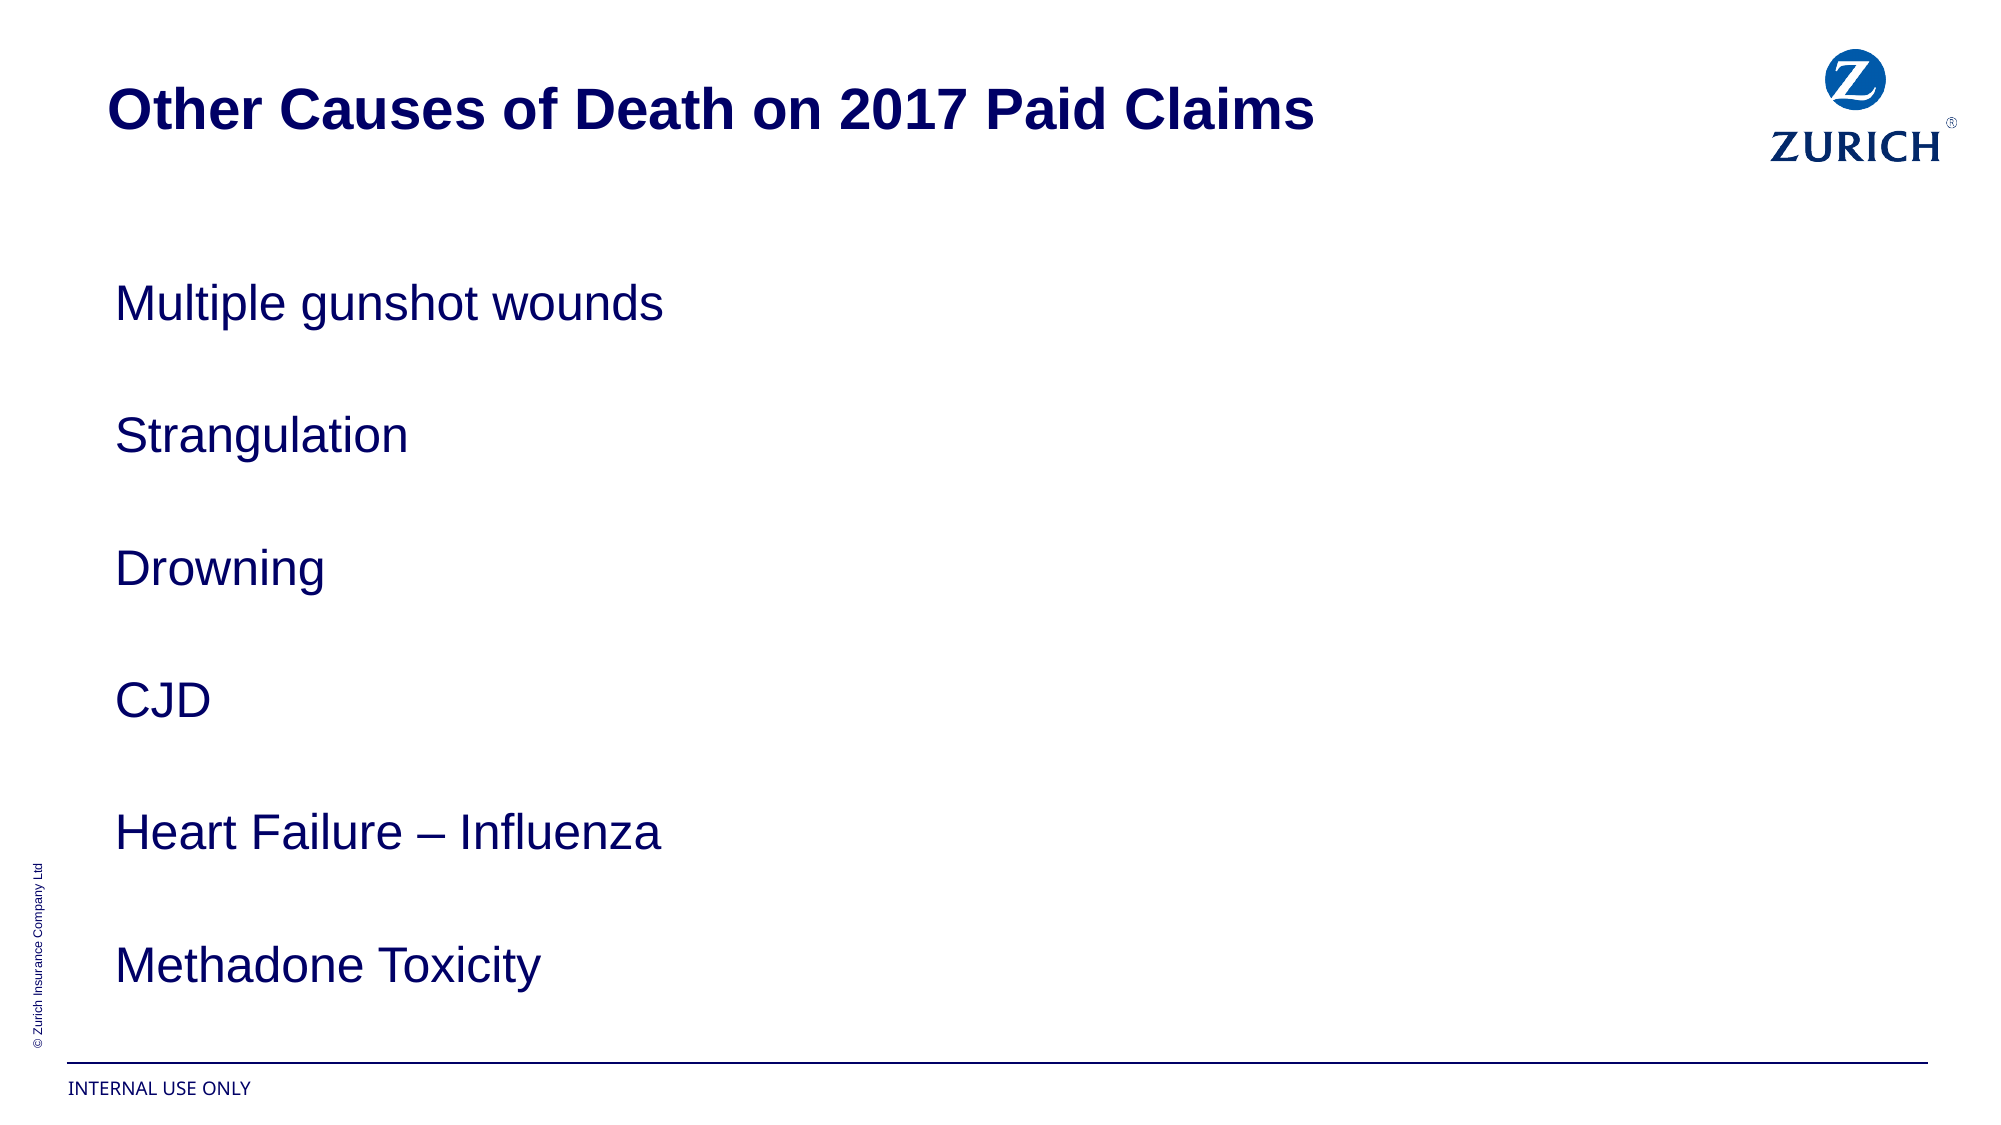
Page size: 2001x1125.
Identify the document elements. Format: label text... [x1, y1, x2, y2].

picture [1770, 49, 1957, 162]
title Other Causes of Death on 2017 Paid Claims [93, 71, 1627, 247]
list Multiple gunshot wounds Strangulation Drowning CJD Heart Failure – Influenza Methadone Toxicity [99, 262, 1901, 1005]
